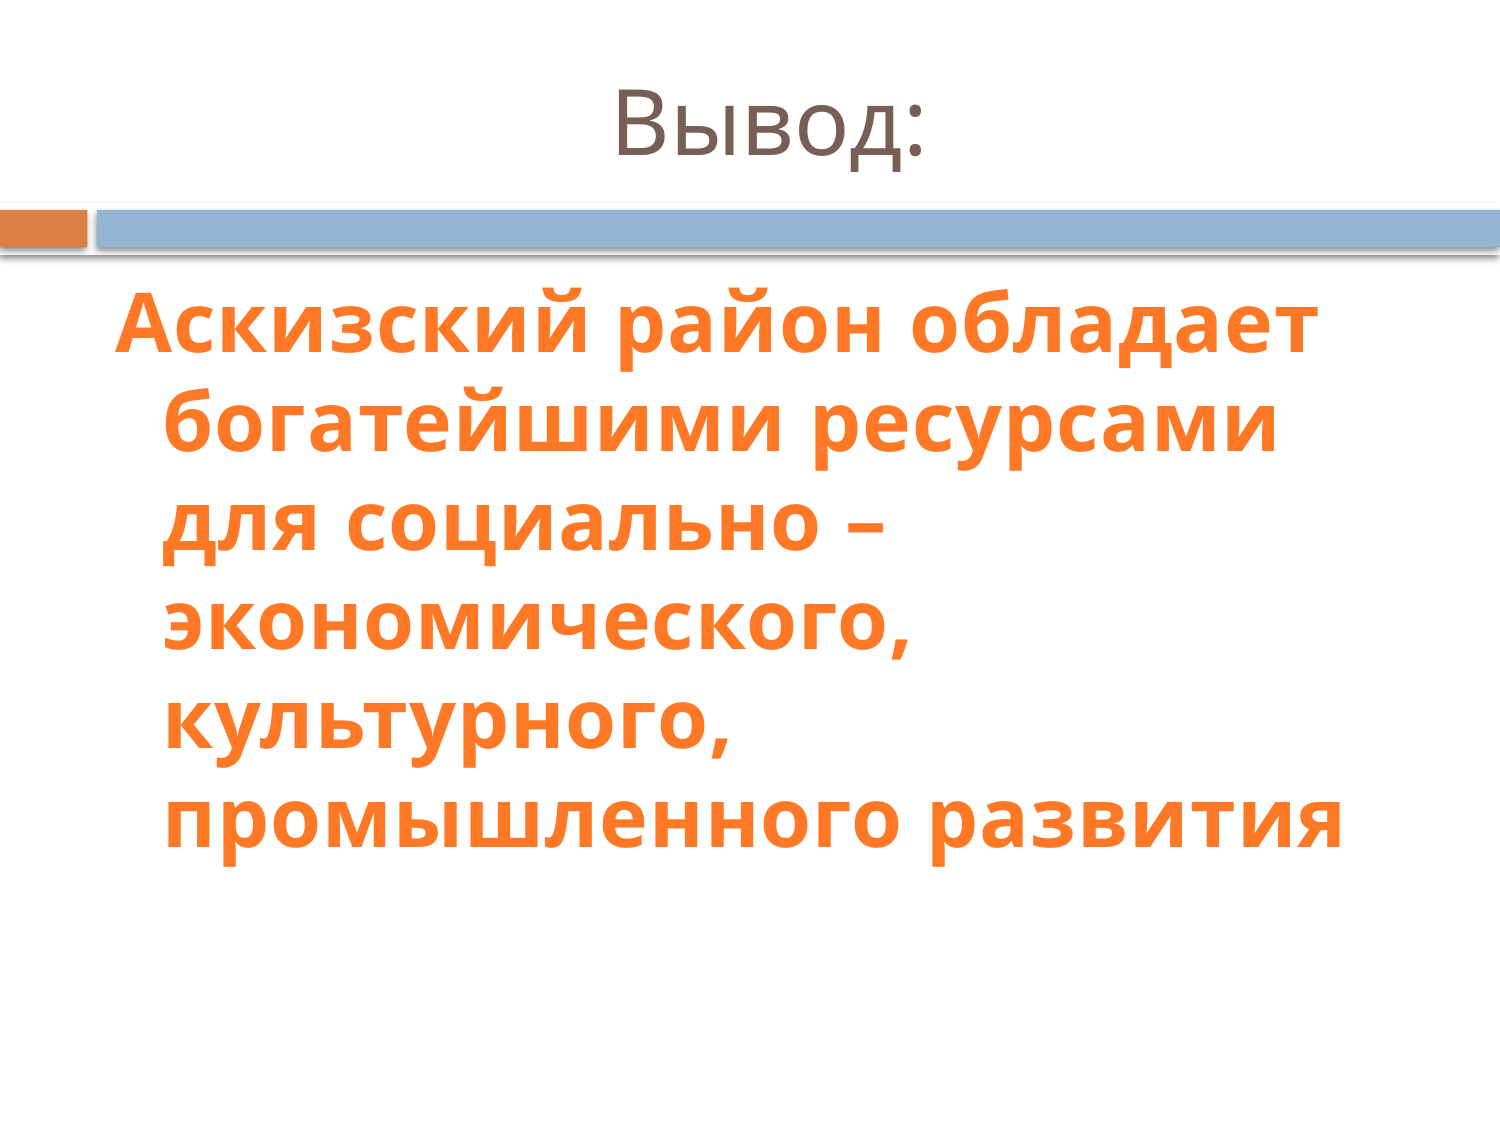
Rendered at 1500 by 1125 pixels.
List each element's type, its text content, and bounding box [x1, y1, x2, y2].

list Аскизский район обладает богатейшими ресурсами для социально – экономического, культурного, промышленного развития [100, 262, 1439, 1001]
title Вывод: [100, 37, 1439, 201]
